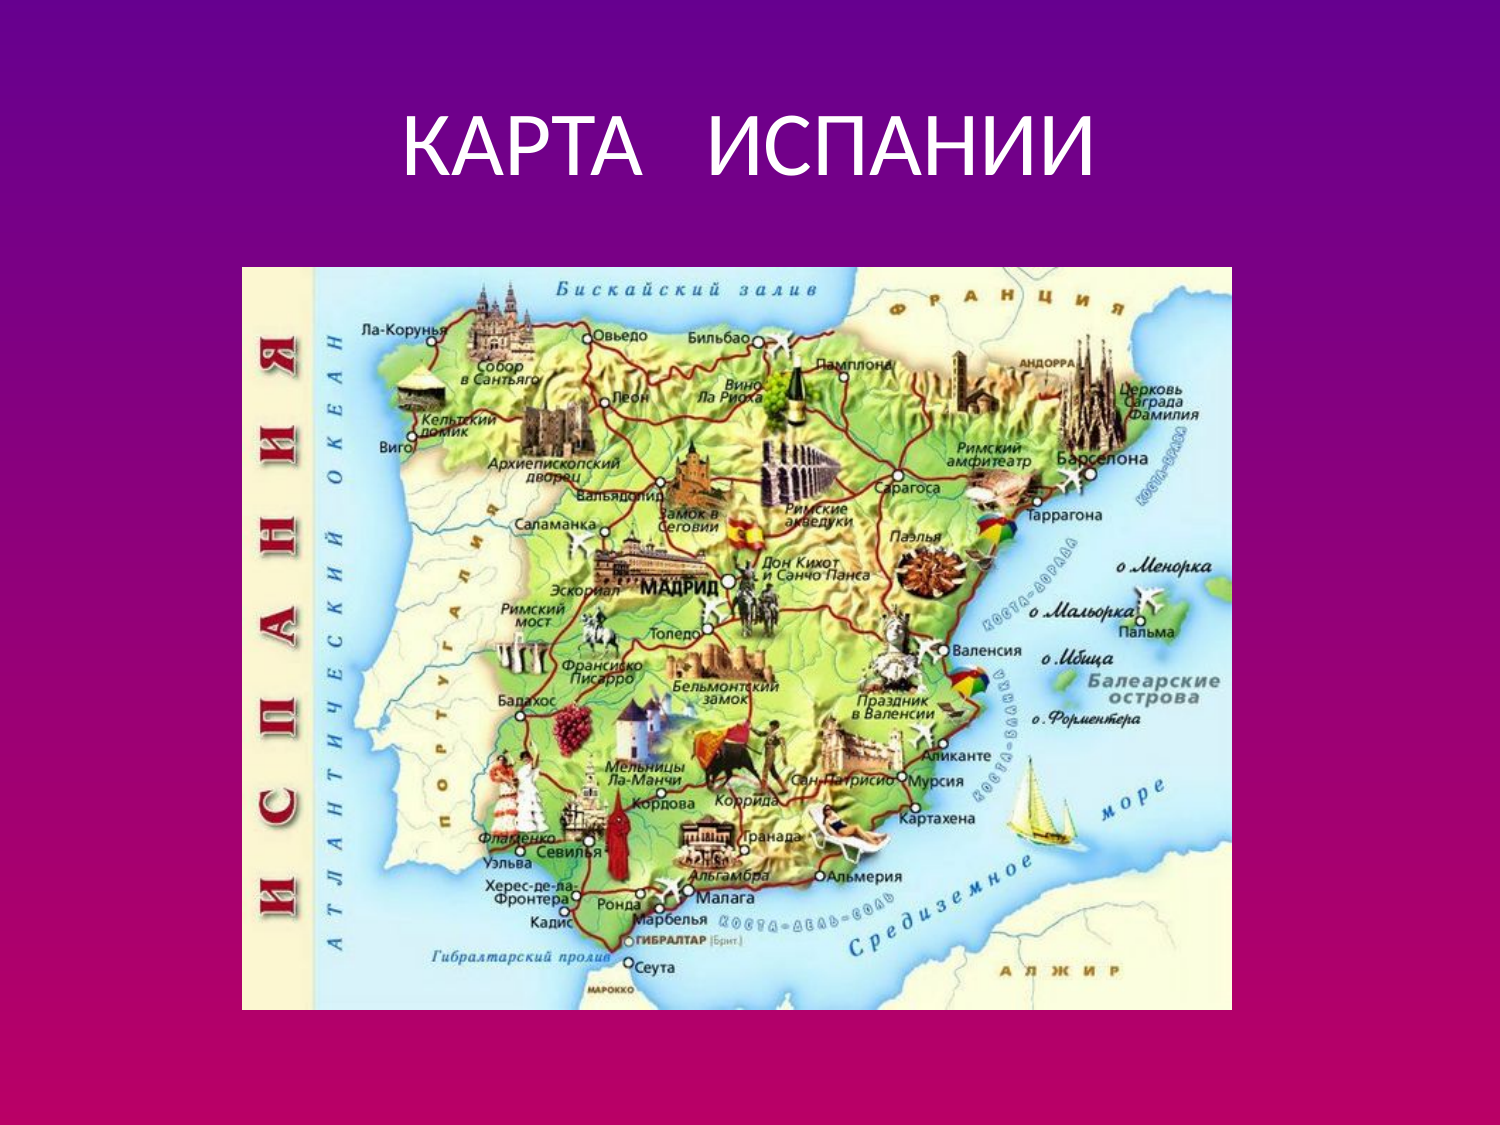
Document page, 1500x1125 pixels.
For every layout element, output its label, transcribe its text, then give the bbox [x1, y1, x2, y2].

title КАРТА ИСПАНИИ [75, 45, 1425, 233]
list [241, 266, 1233, 1010]
